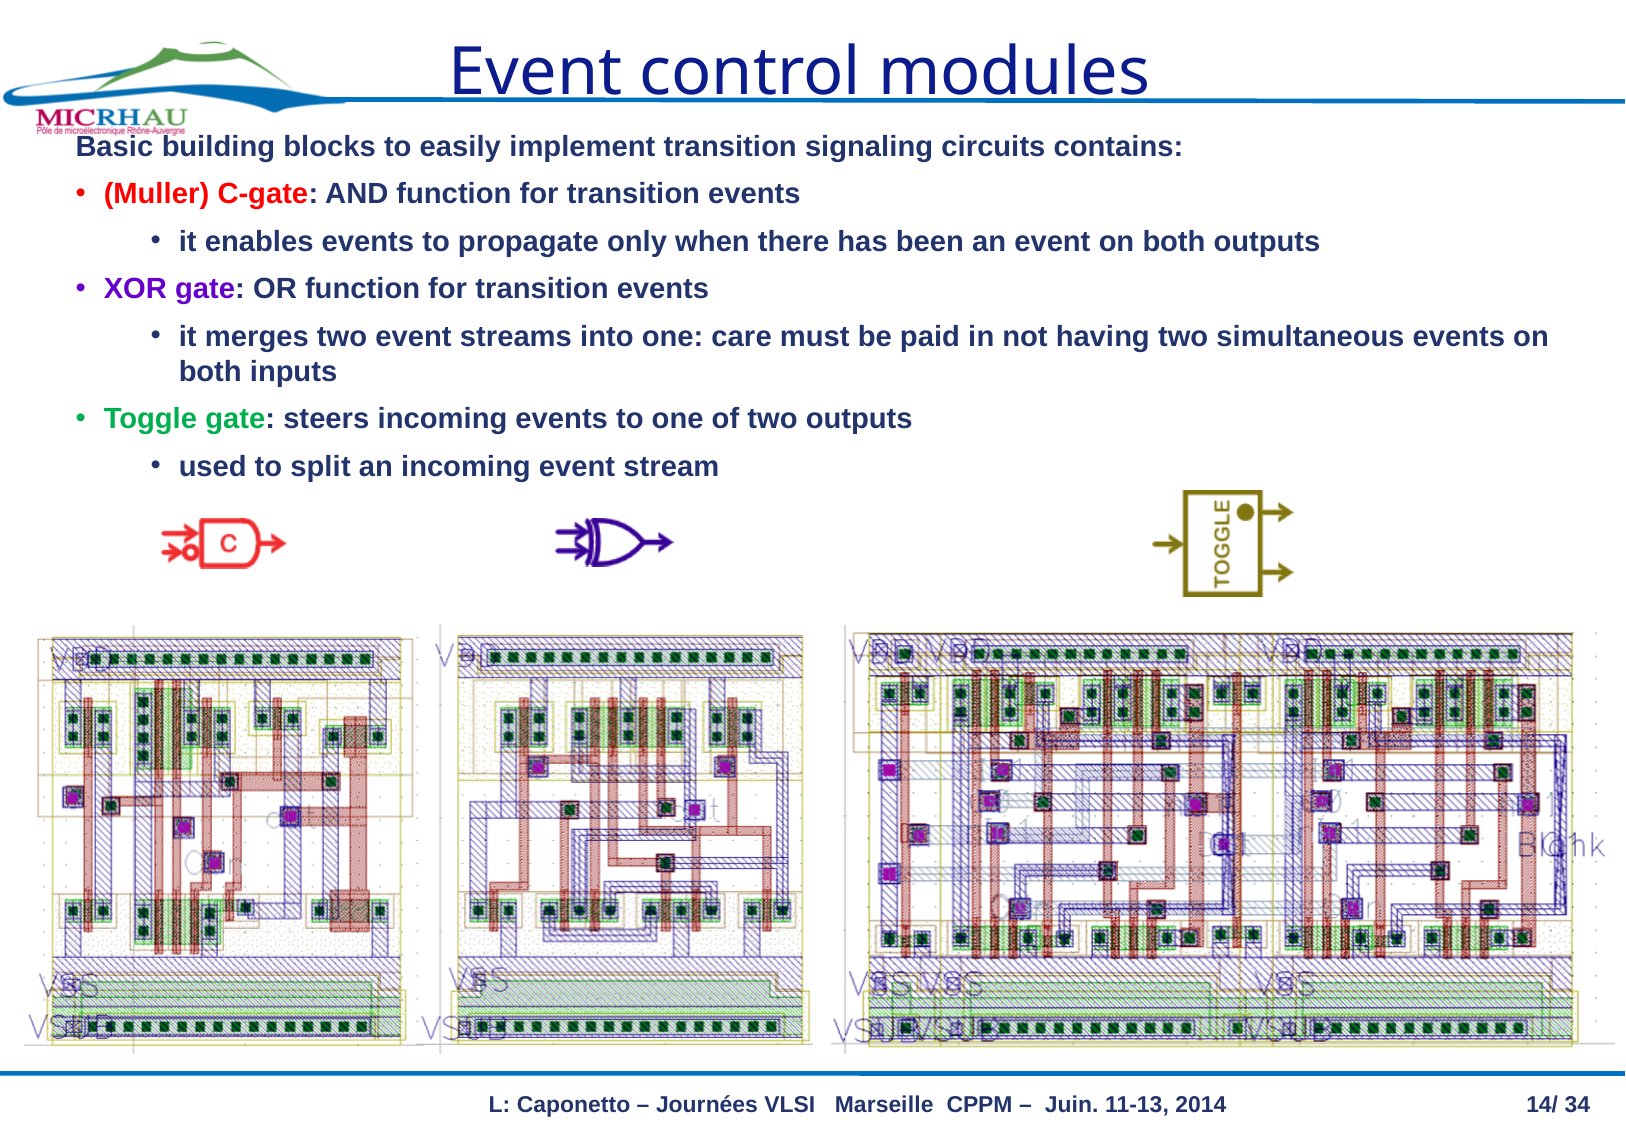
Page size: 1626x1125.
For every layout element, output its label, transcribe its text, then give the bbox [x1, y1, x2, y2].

picture [831, 625, 1615, 1054]
picture [0, 39, 349, 138]
title Event control modules [233, 20, 1367, 100]
picture [554, 518, 675, 568]
text_box Basic building blocks to easily implement transition signaling circuits contains: (Muller) C-gate: AND function for transition events it enables events to propagate only when there has been an event on both outputs XOR gate: OR function for transition events it merges two event streams into one: care must be paid in not having two simultaneous events on both inputs Toggle gate: steers incoming events to one of two outputs used to split an incoming event stream [60, 119, 1608, 532]
picture [1152, 490, 1294, 597]
picture [161, 518, 287, 569]
picture [23, 624, 813, 1054]
